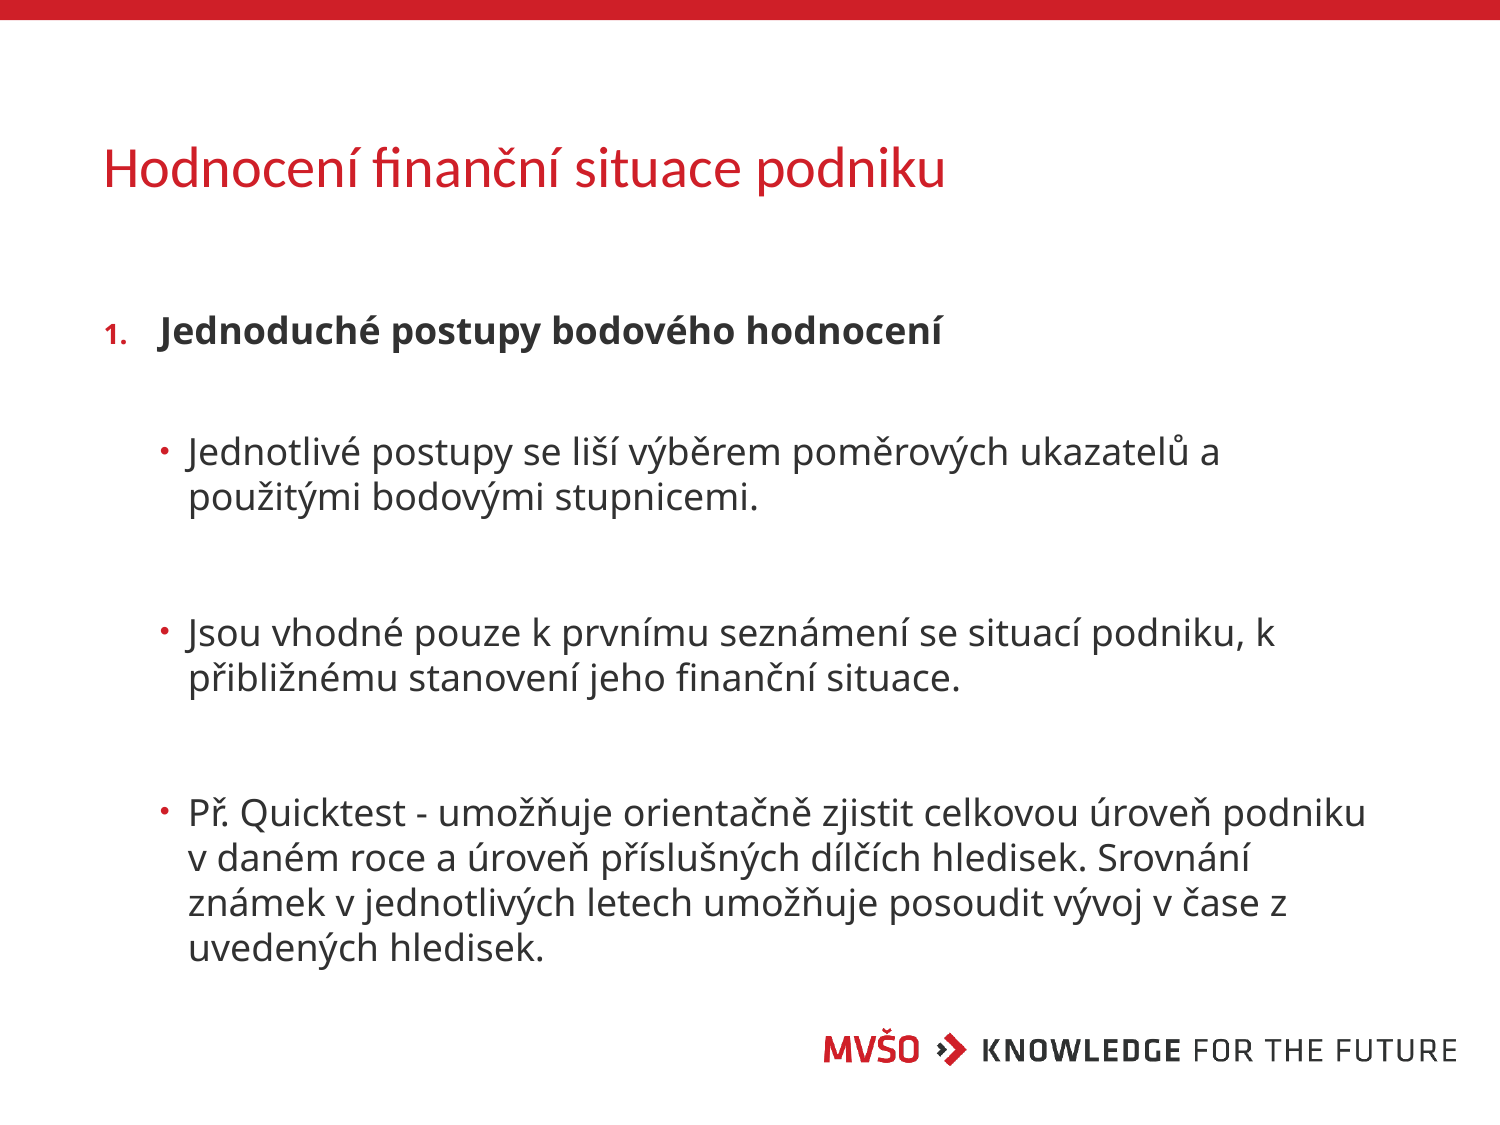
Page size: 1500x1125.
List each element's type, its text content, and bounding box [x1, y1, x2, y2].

title Hodnocení finanční situace podniku [88, 59, 1412, 278]
list Jednoduché postupy bodového hodnocení Jednotlivé postupy se liší výběrem poměrových ukazatelů a použitými bodovými stupnicemi. Jsou vhodné pouze k prvnímu seznámení se situací podniku, k přibližnému stanovení jeho finanční situace. Př. Quicktest - umožňuje orientačně zjistit celkovou úroveň podniku v daném roce a úroveň příslušných dílčích hledisek. Srovnání známek v jednotlivých letech umožňuje posoudit vývoj v čase z uvedených hledisek. [88, 299, 1412, 1008]
picture [824, 1028, 1456, 1066]
